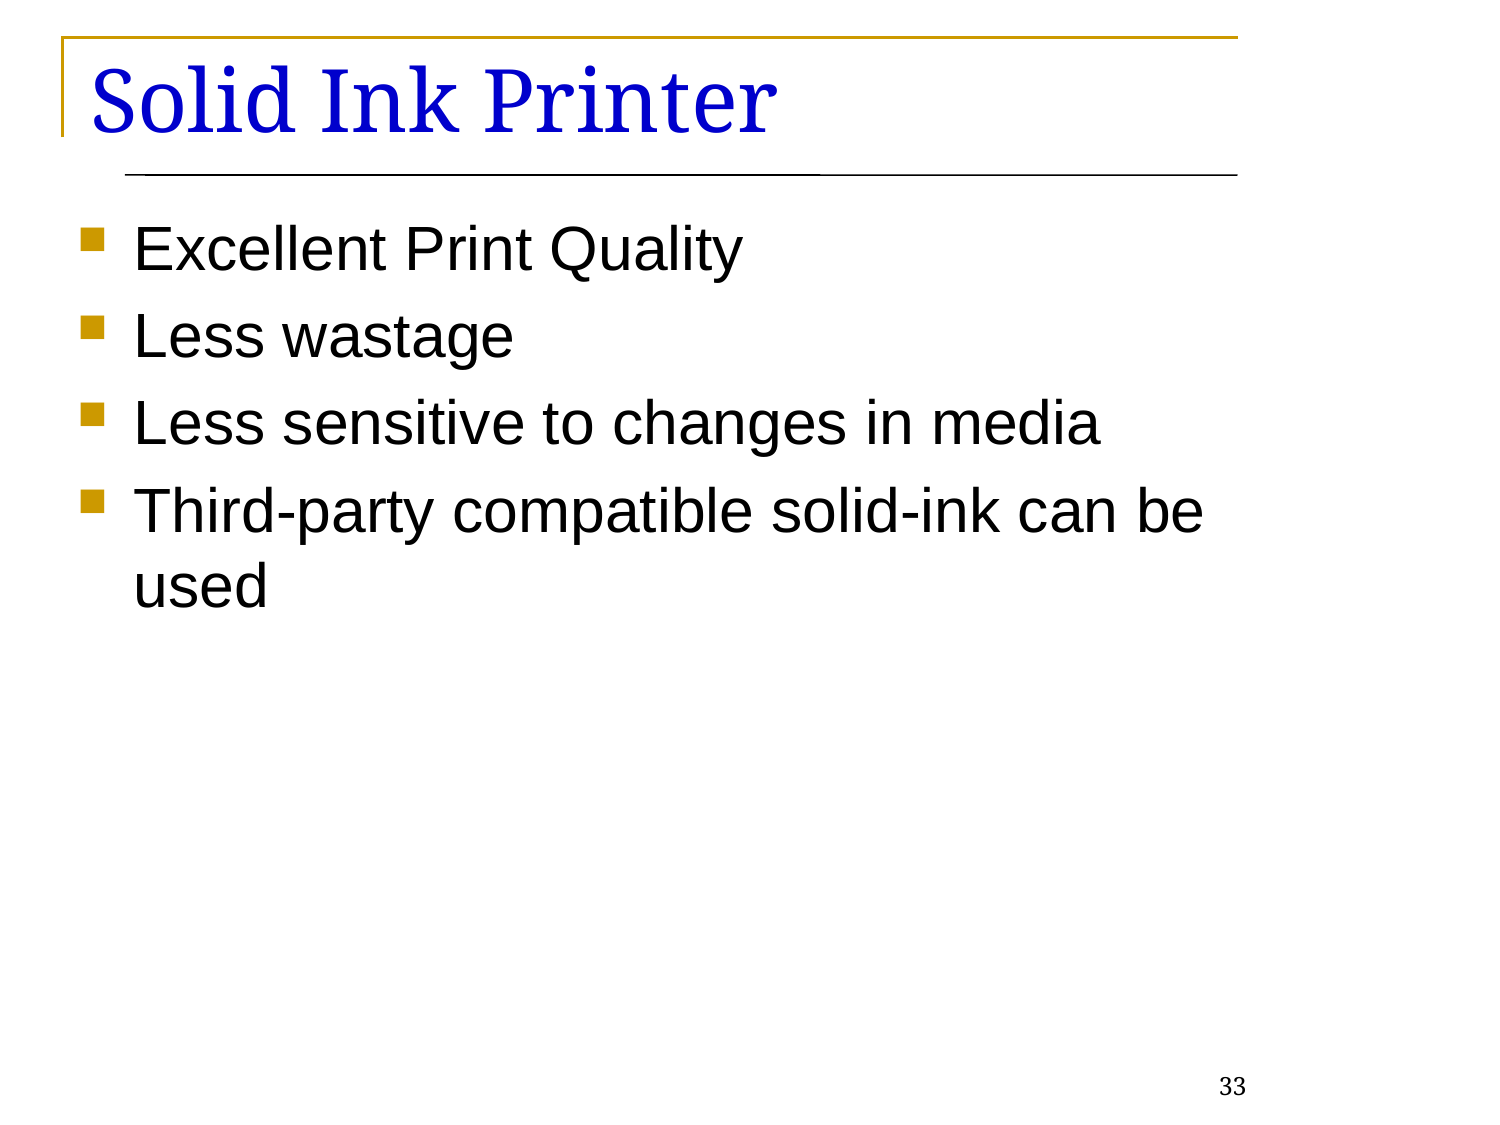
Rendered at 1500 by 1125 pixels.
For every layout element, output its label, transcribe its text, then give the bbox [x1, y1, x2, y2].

slide_number 33 [912, 1050, 1262, 1113]
title Solid Ink Printer [74, 37, 1251, 188]
list Excellent Print Quality Less wastage Less sensitive to changes in media Third-party compatible solid-ink can be used [62, 199, 1238, 994]
